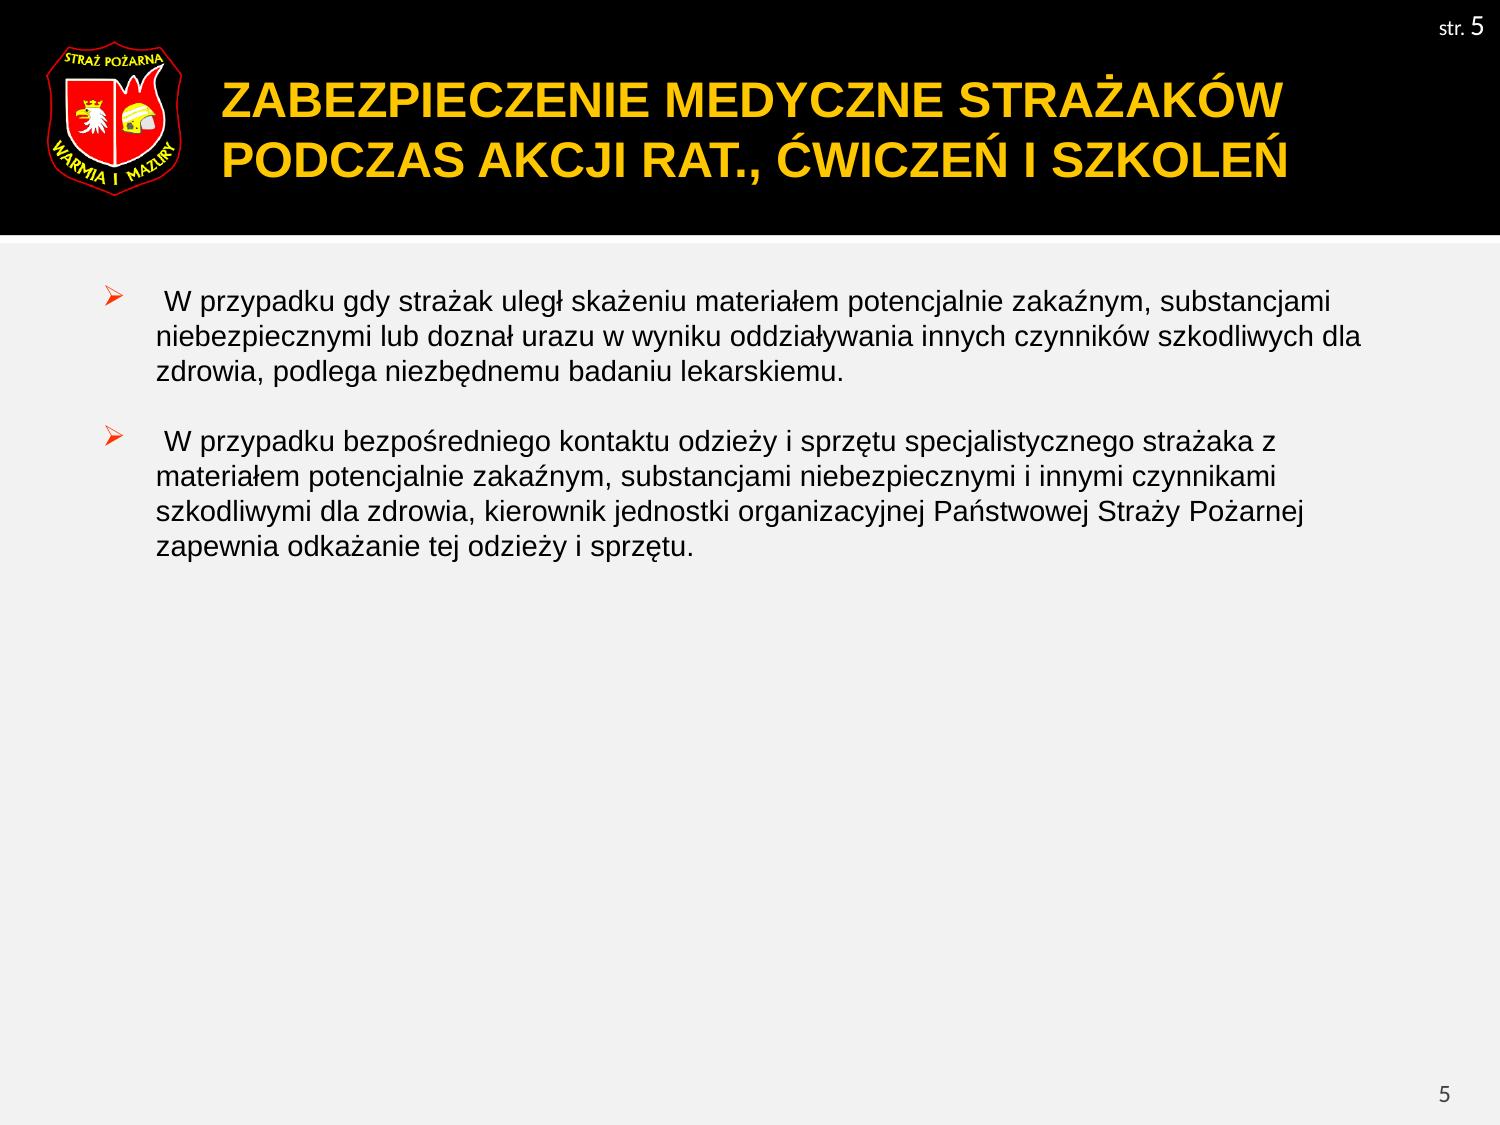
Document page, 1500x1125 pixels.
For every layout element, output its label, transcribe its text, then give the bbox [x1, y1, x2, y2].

title ZABEZPIECZENIE MEDYCZNE STRAŻAKÓW PODCZAS AKCJI RAT., ĆWICZEŃ I SZKOLEŃ [206, 24, 1426, 231]
list W przypadku gdy strażak uległ skażeniu materiałem potencjalnie zakaźnym, substancjami niebezpiecznymi lub doznał urazu w wyniku oddziaływania innych czynników szkodliwych dla zdrowia, podlega niezbędnemu badaniu lekarskiemu. W przypadku bezpośredniego kontaktu odzieży i sprzętu specjalistycznego strażaka z materiałem potencjalnie zakaźnym, substancjami niebezpiecznymi i innymi czynnikami szkodliwymi dla zdrowia, kierownik jednostki organizacyjnej Państwowej Straży Pożarnej zapewnia odkażanie tej odzieży i sprzętu. [74, 266, 1424, 646]
picture [46, 41, 182, 196]
slide_number str. 5 [1404, 0, 1500, 41]
